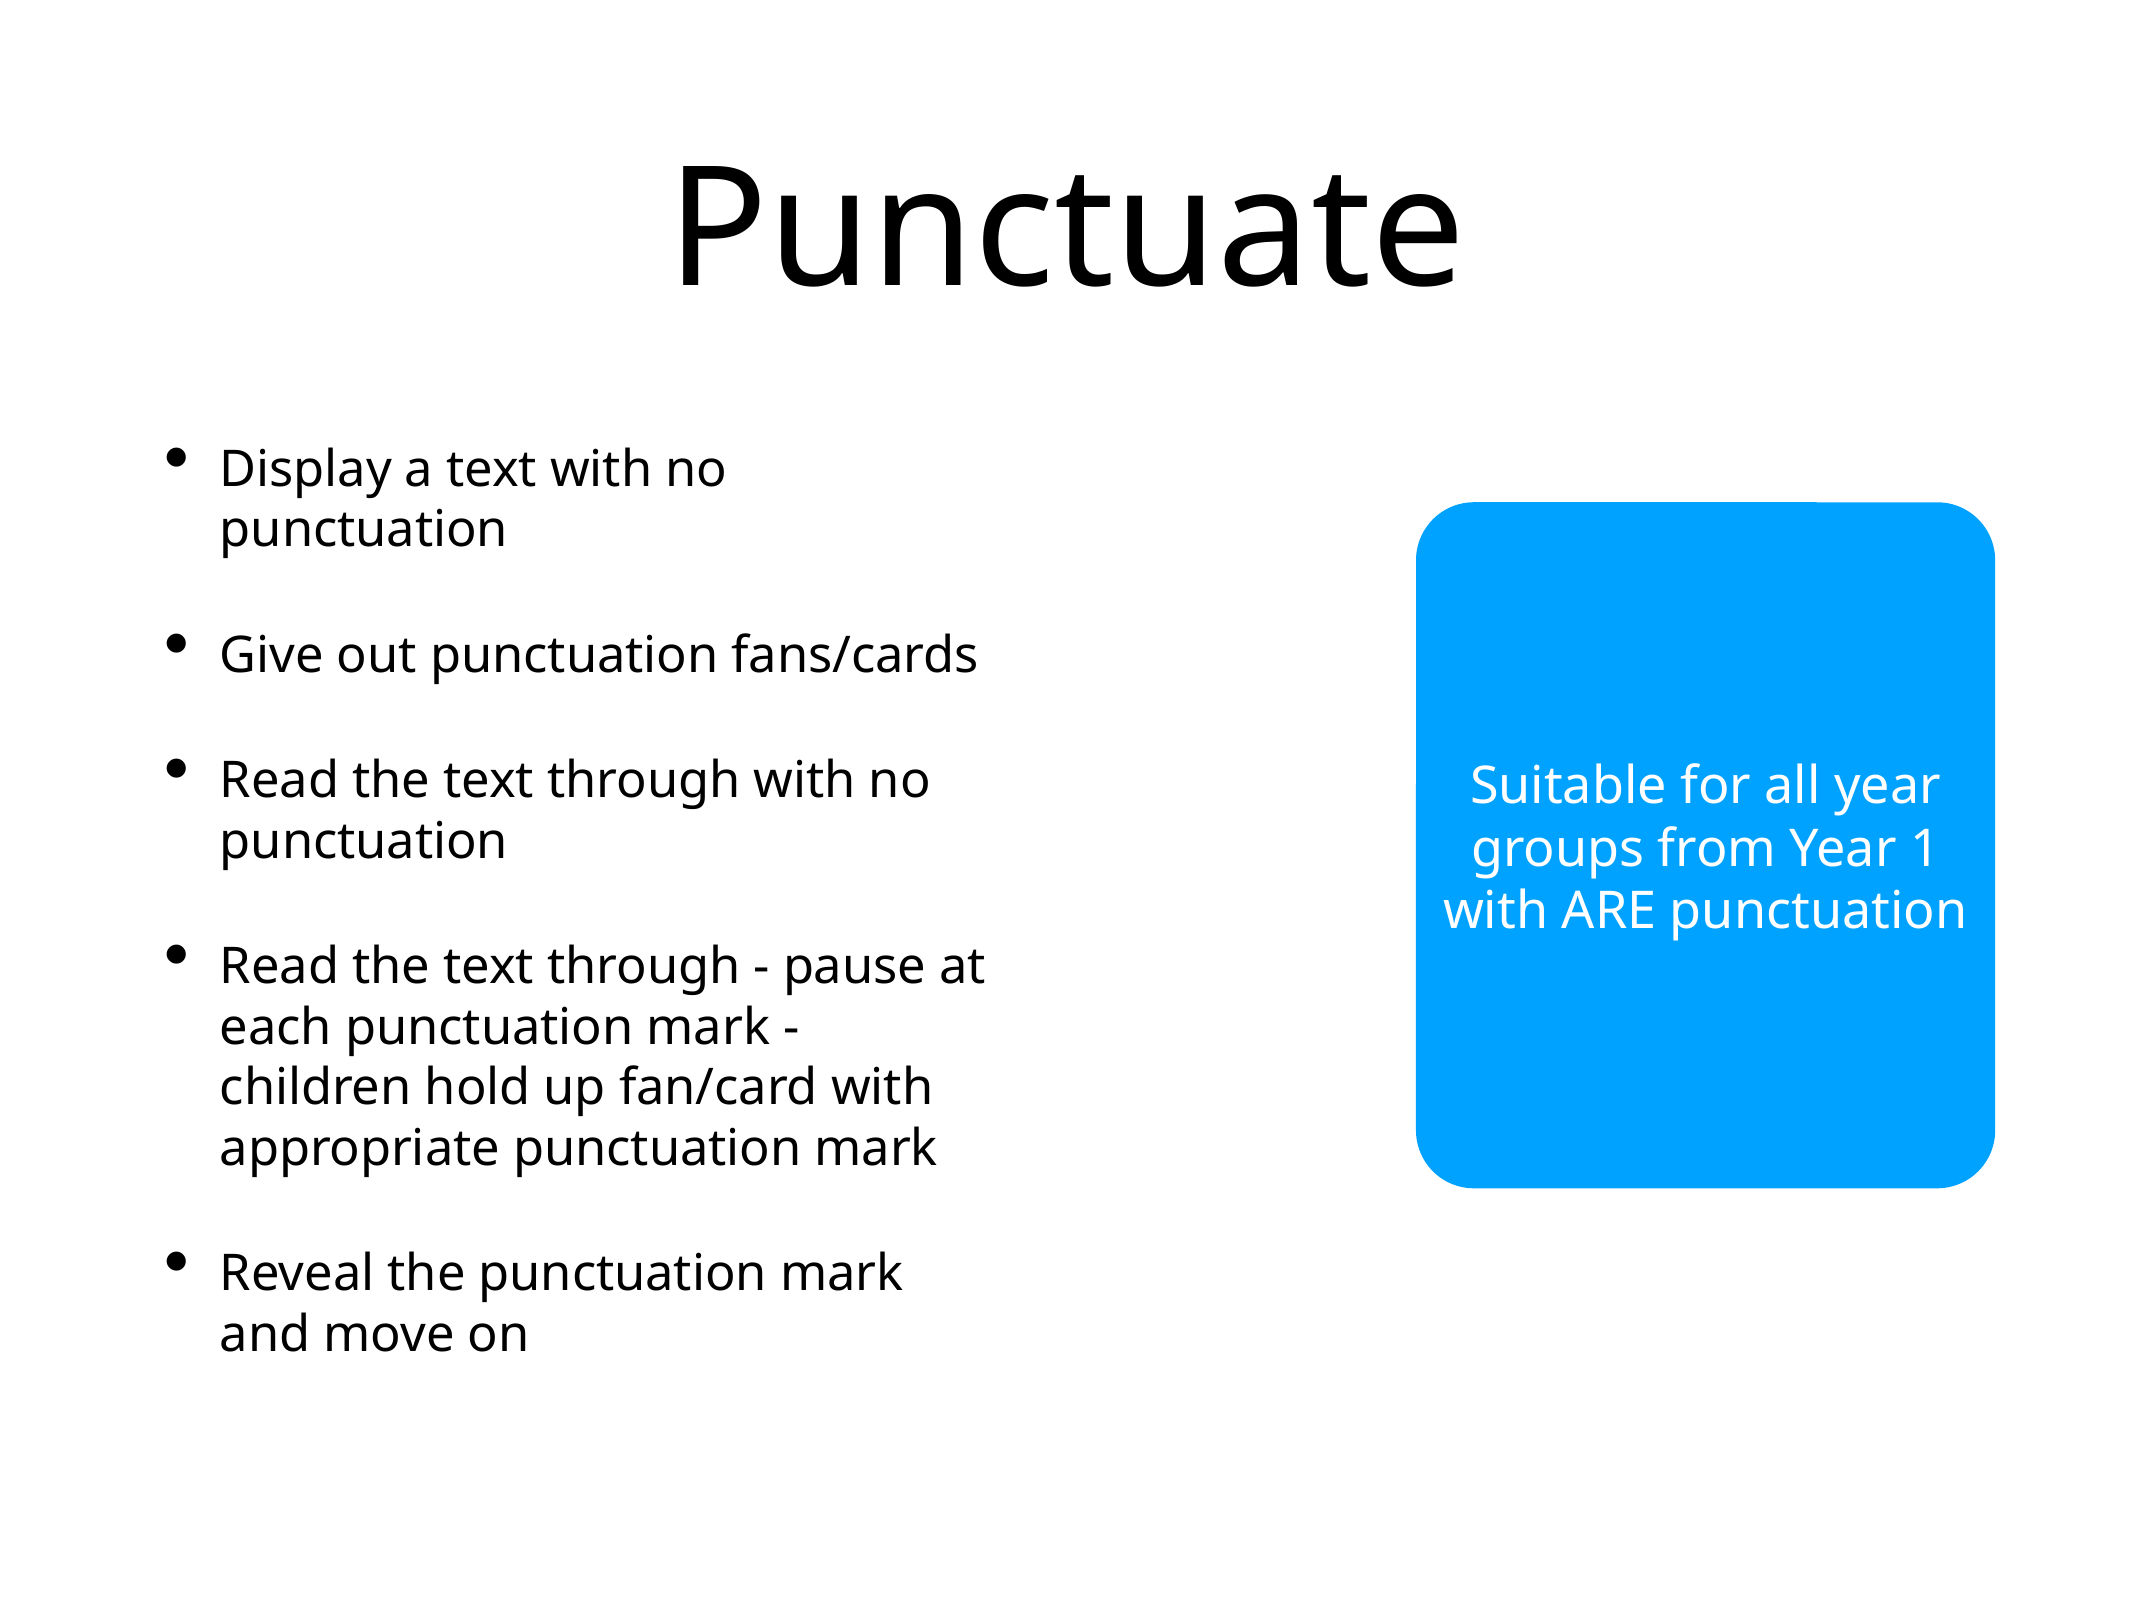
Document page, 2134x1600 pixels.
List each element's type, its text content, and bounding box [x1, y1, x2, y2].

title Punctuate [155, 41, 1978, 397]
text_box Suitable for all year groups from Year 1 with ARE punctuation [1415, 502, 1996, 1189]
list Display a text with no punctuation Give out punctuation fans/cards Read the text through with no punctuation Read the text through - pause at each punctuation mark - children hold up fan/card with appropriate punctuation mark Reveal the punctuation mark and move on [155, 424, 1001, 1373]
